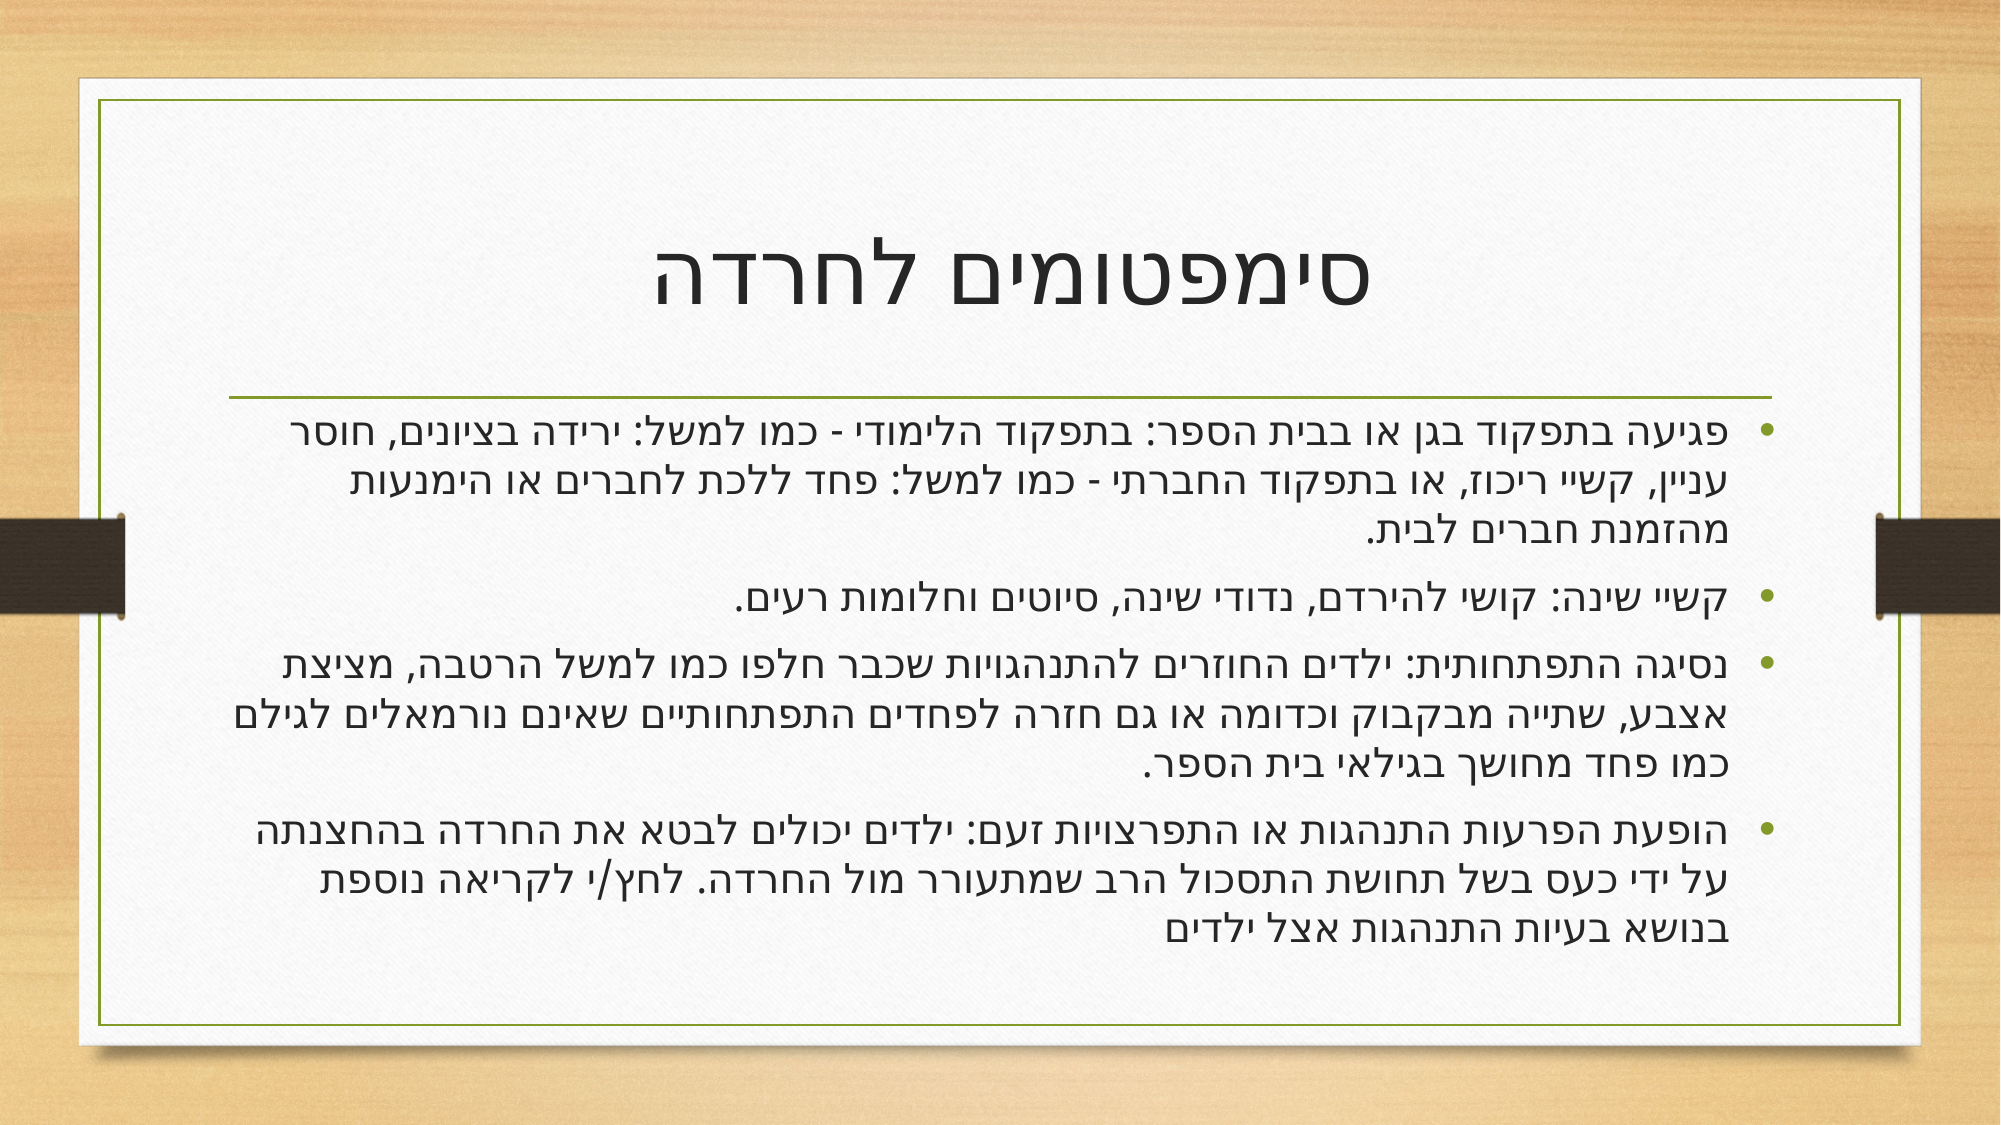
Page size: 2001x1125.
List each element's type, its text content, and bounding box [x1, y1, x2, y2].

picture [0, 0, 2001, 1125]
title סימפטומים לחרדה [212, 161, 1788, 329]
list פגיעה בתפקוד בגן או בבית הספר: בתפקוד הלימודי - כמו למשל: ירידה בציונים, חוסר עניין, קשיי ריכוז, או בתפקוד החברתי - כמו למשל: פחד ללכת לחברים או הימנעות מהזמנת חברים לבית. קשיי שינה: קושי להירדם, נדודי שינה, סיוטים וחלומות רעים. נסיגה התפתחותית: ילדים החוזרים להתנהגויות שכבר חלפו כמו למשל הרטבה, מציצת אצבע, שתייה מבקבוק וכדומה או גם חזרה לפחדים התפתחותיים שאינם נורמאלים לגילם כמו פחד מחושך בגילאי בית הספר. הופעת הפרעות התנהגות או התפרצויות זעם: ילדים יכולים לבטא את החרדה בהחצנתה על ידי כעס בשל תחושת התסכול הרב שמתעורר מול החרדה. לחץ/י לקריאה נוספת בנושא בעיות התנהגות אצל ילדים [212, 329, 1788, 964]
